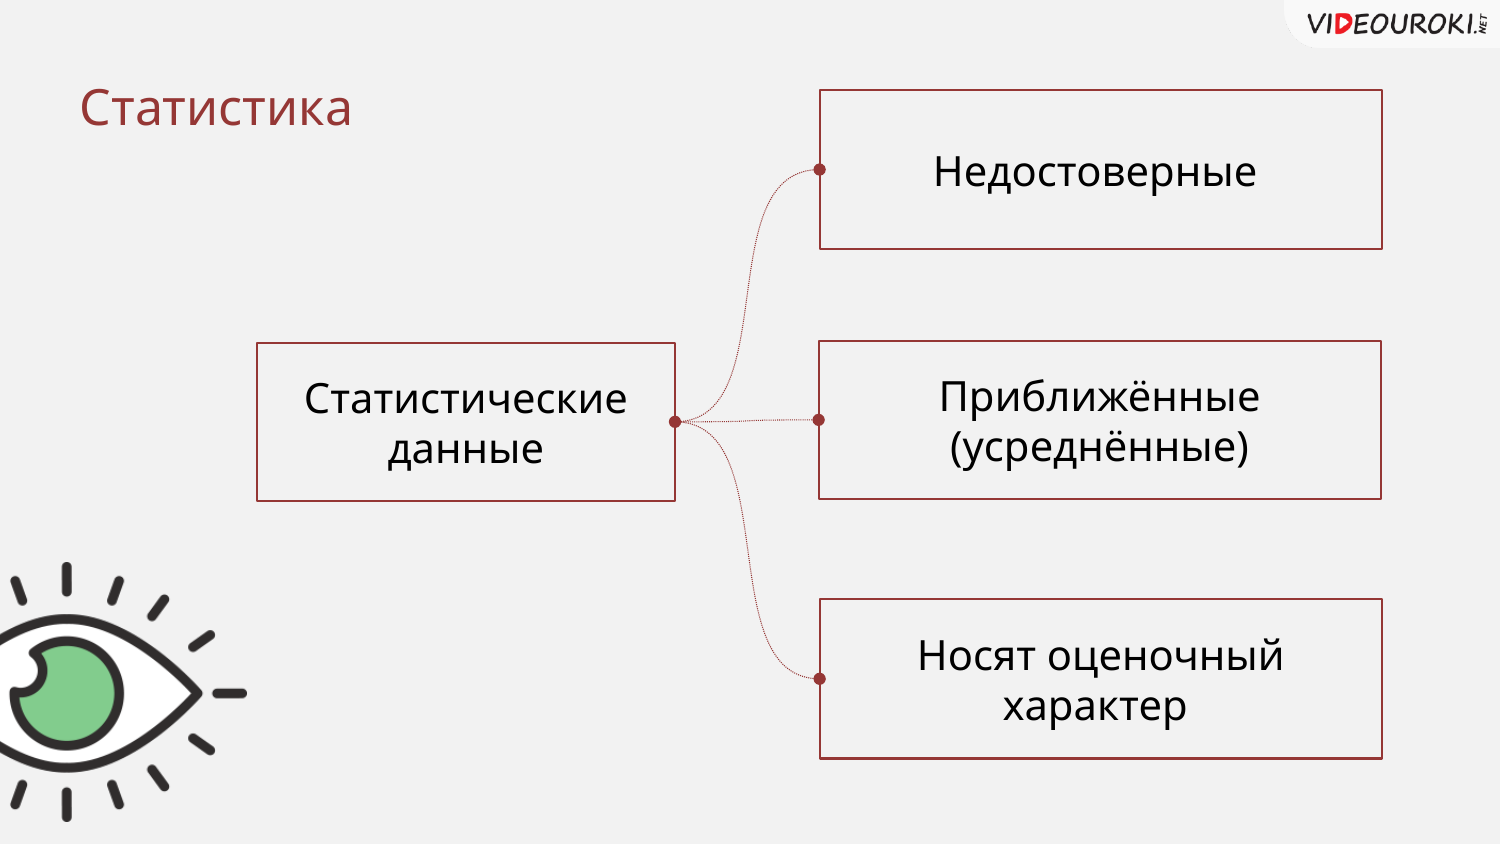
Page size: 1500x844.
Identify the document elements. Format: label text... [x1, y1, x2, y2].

picture [1284, 0, 1500, 48]
text_box Приближённые (усреднённые) [820, 340, 1382, 500]
text_box Статистические данные [256, 342, 674, 502]
text_box Статистика [65, 60, 603, 151]
text_box Недостоверные [819, 89, 1383, 250]
text_box Носят оценочный характер [819, 598, 1383, 760]
picture [0, 562, 247, 822]
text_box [674, 169, 820, 421]
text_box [674, 421, 820, 679]
